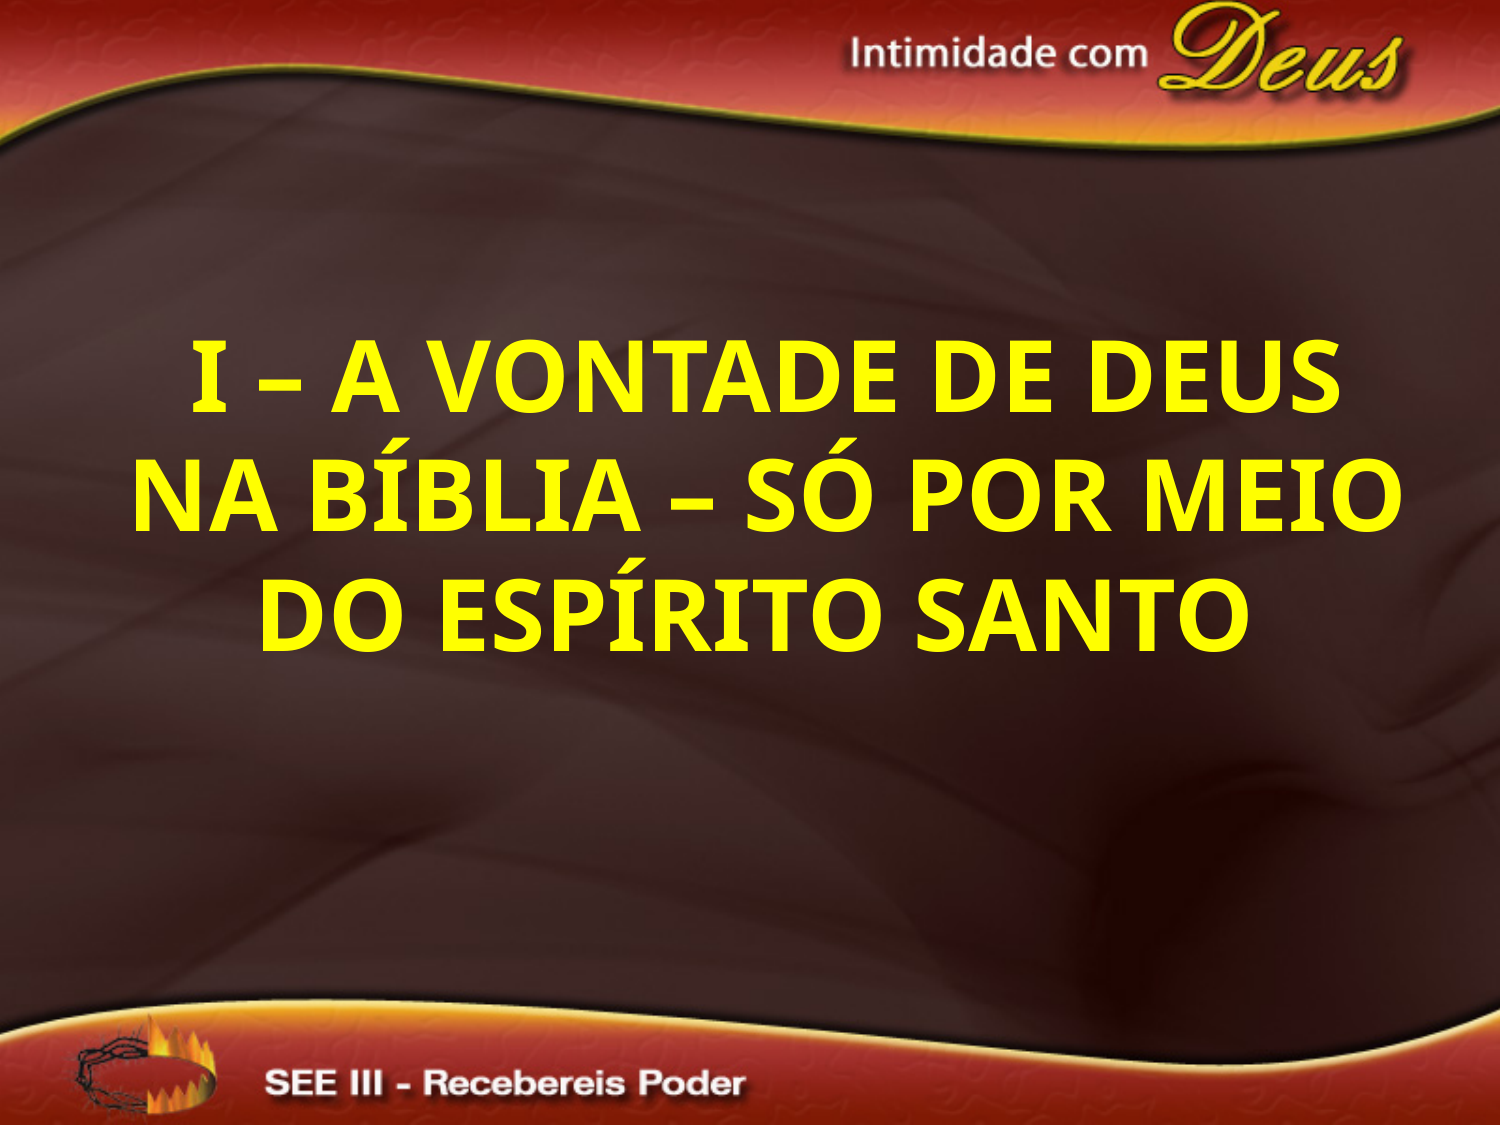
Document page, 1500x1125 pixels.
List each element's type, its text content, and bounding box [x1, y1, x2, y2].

text_box I – A vontade de Deus na Bíblia – Só por meio do Espírito Santo [105, 304, 1430, 680]
picture [0, 0, 1500, 1125]
